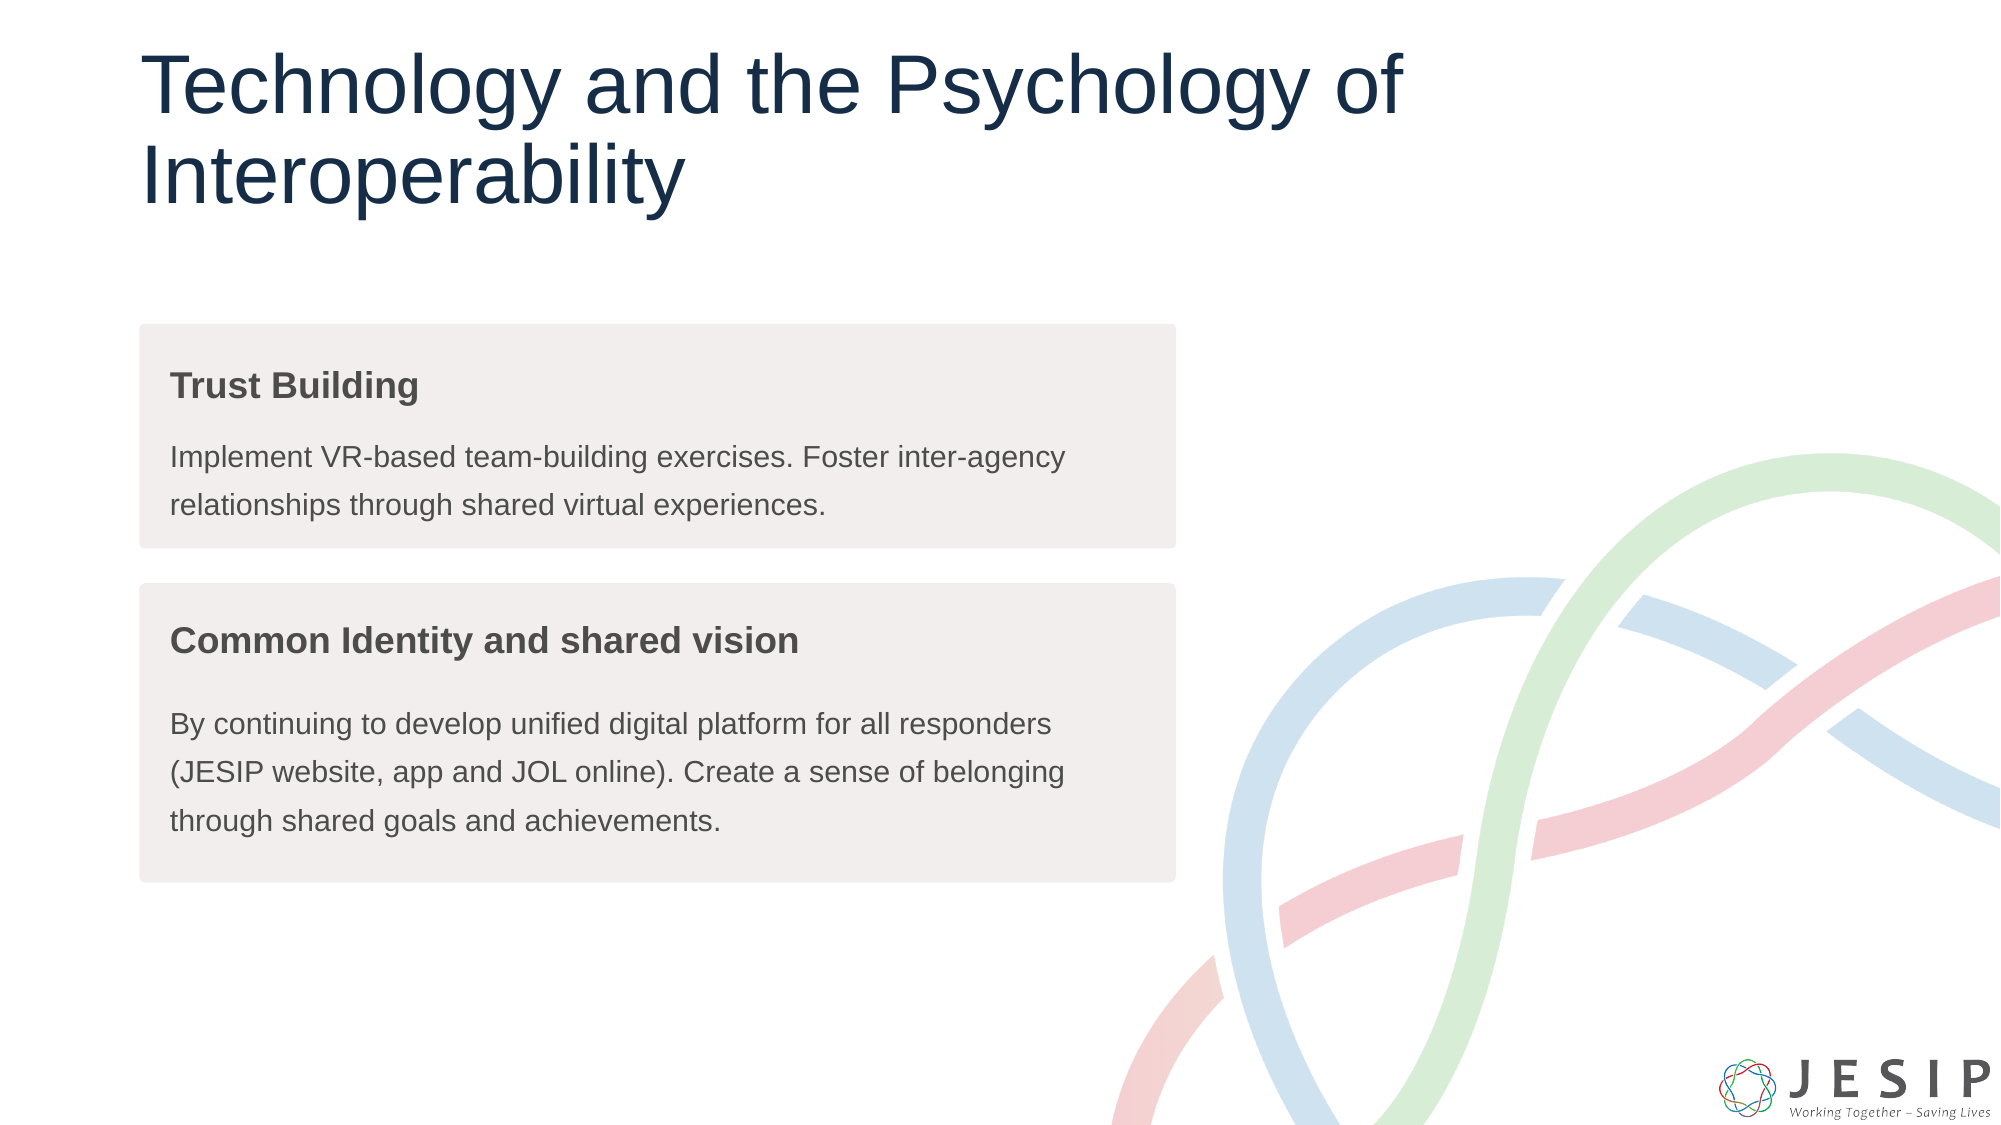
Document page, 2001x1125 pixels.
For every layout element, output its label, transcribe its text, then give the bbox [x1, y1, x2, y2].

text_box Technology and the Psychology of Interoperability [125, 22, 1851, 241]
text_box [138, 323, 1177, 884]
picture [1105, 452, 2000, 1125]
